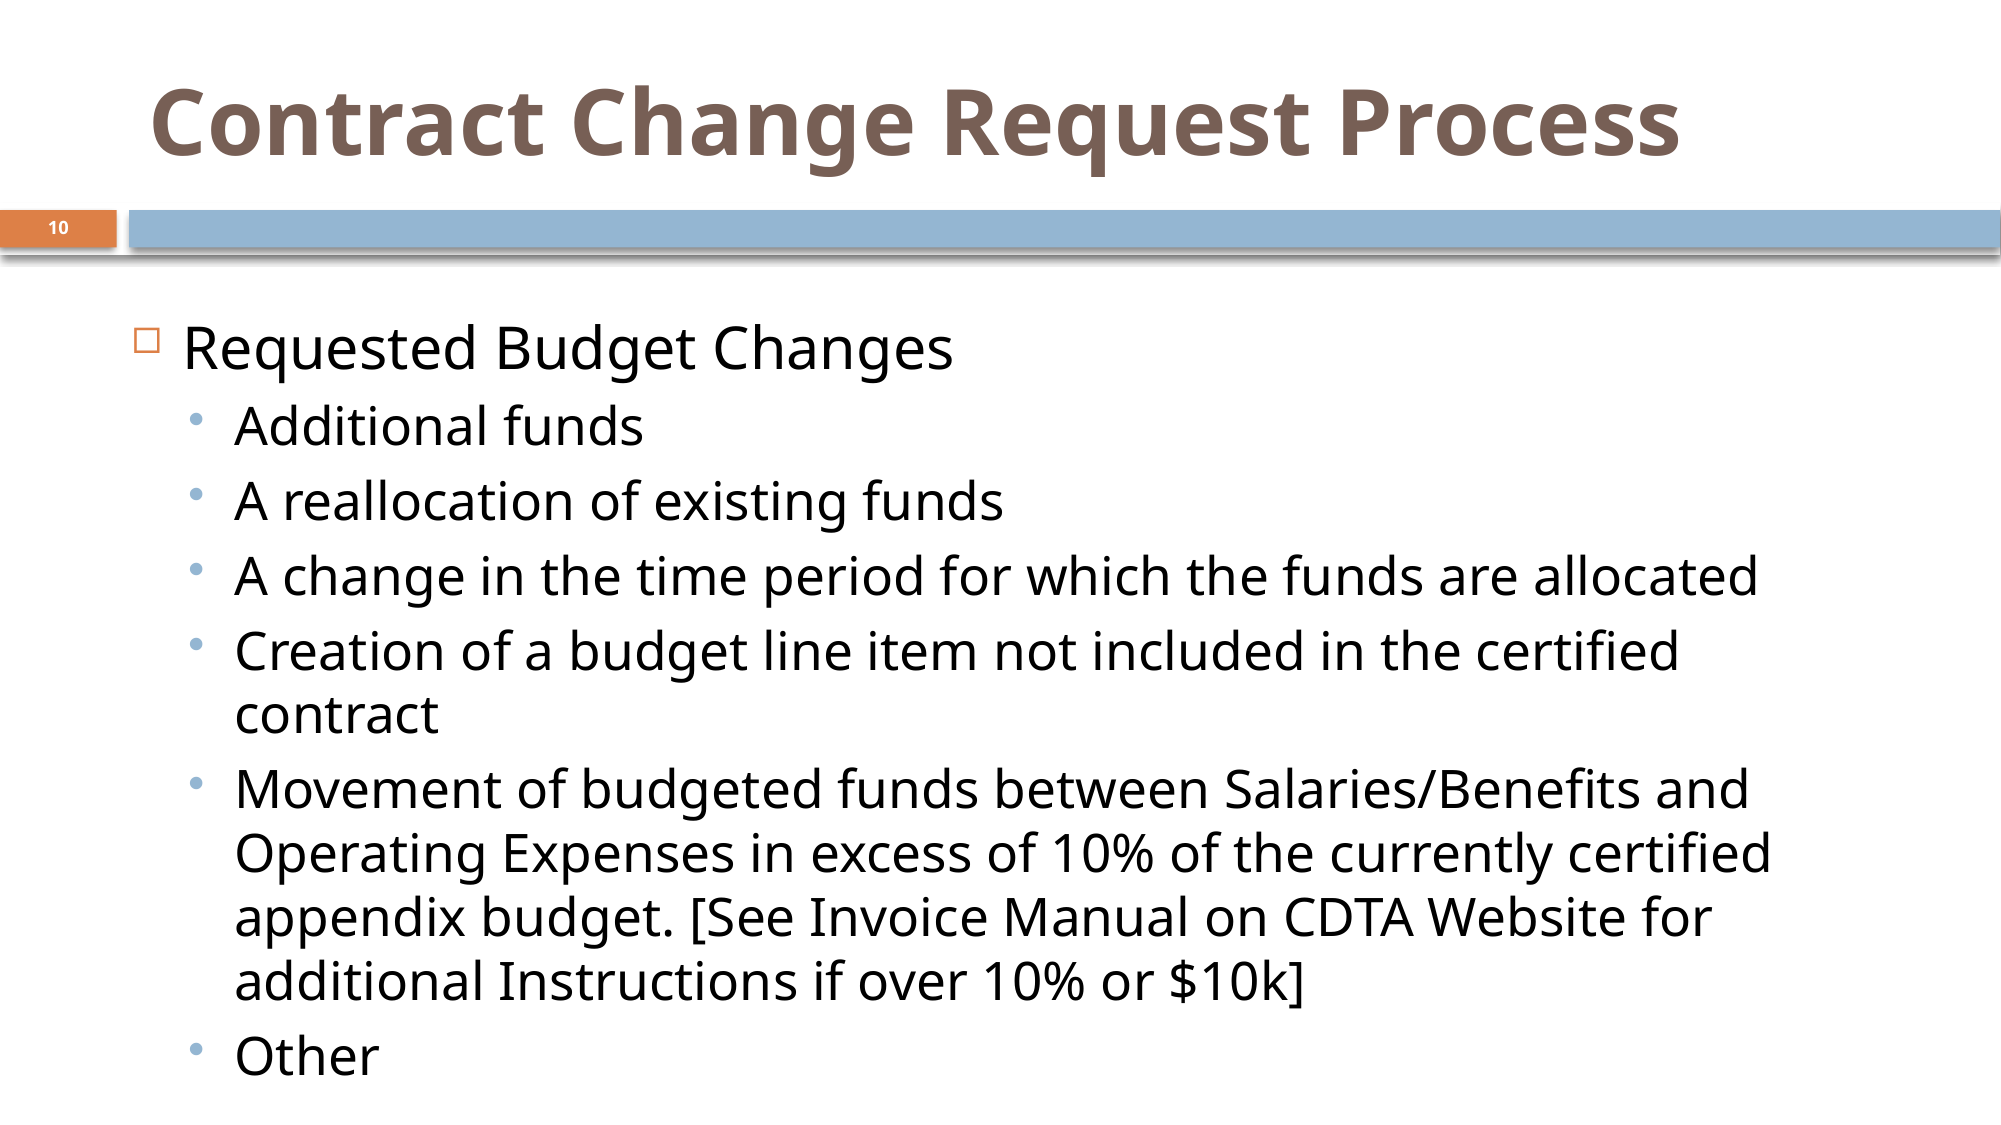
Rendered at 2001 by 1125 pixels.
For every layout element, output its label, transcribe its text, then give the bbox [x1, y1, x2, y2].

title Contract Change Request Process [133, 37, 1918, 200]
list Requested Budget Changes Additional funds A reallocation of existing funds A change in the time period for which the funds are allocated Creation of a budget line item not included in the certified contract Movement of budgeted funds between Salaries/Benefits and Operating Expenses in excess of 10% of the currently certified appendix budget. [See Invoice Manual on CDTA Website for additional Instructions if over 10% or $10k] Other [116, 302, 1900, 1094]
slide_number 10 [0, 208, 117, 249]
